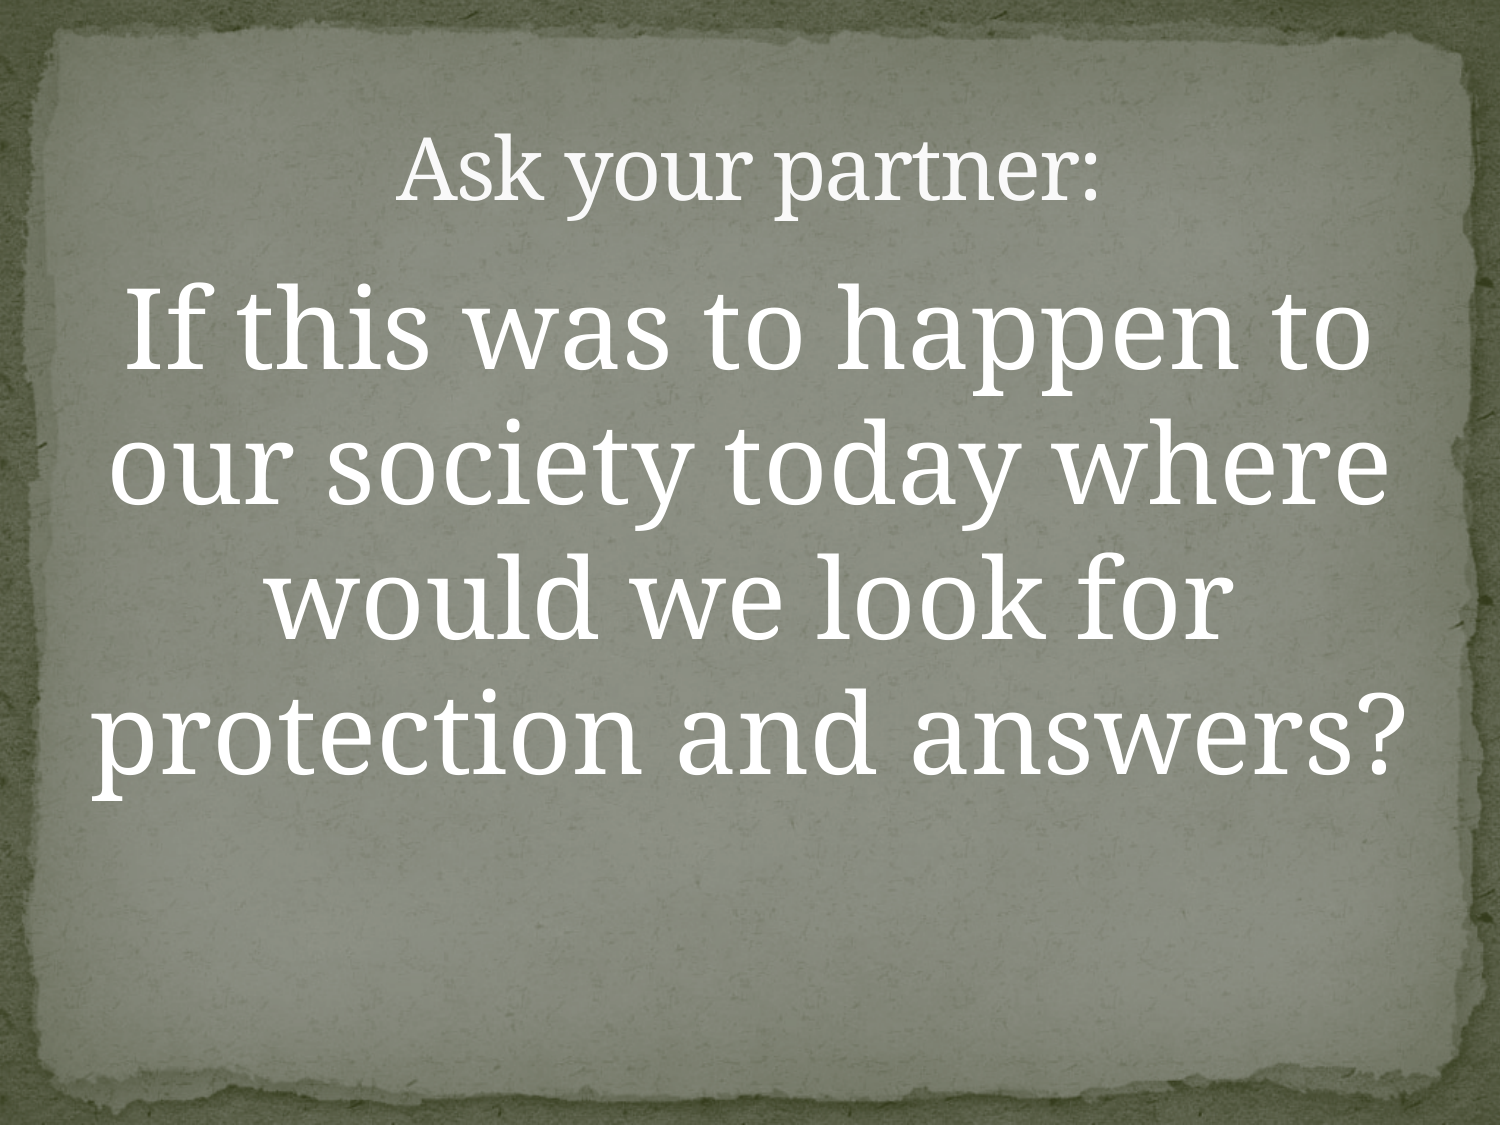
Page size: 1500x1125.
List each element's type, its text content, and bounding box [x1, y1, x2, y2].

title Ask your partner: [74, 24, 1425, 225]
list If this was to happen to our society today where would we look for protection and answers? [75, 249, 1425, 1000]
